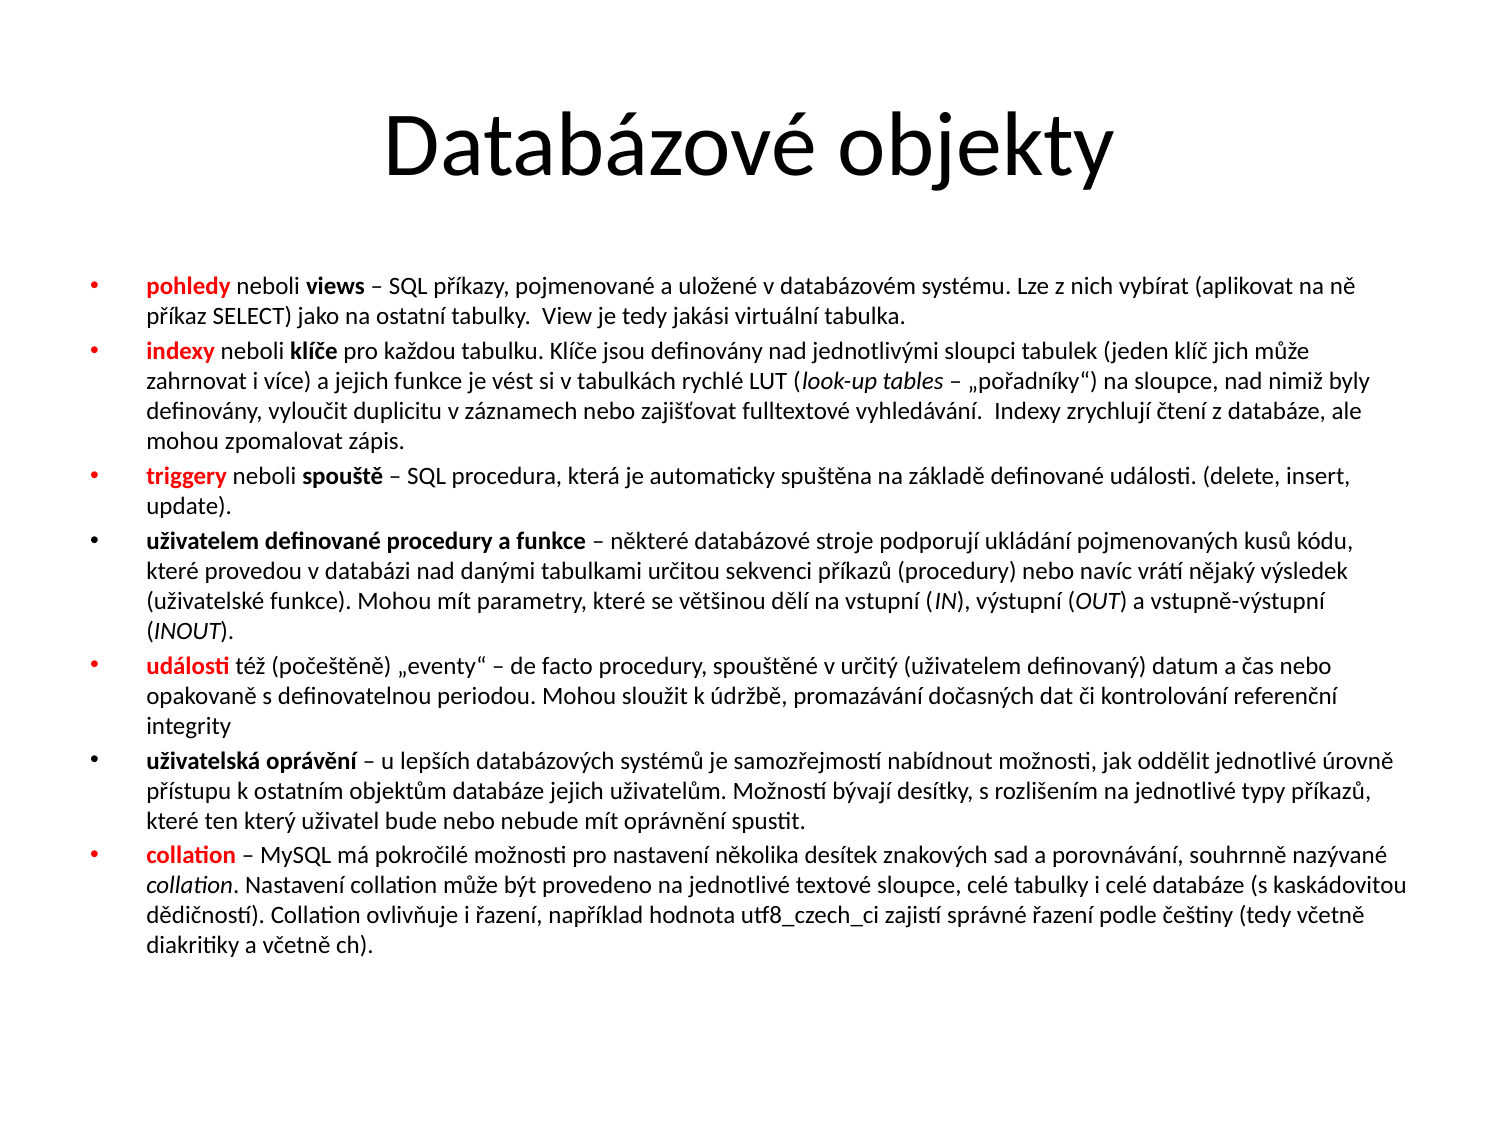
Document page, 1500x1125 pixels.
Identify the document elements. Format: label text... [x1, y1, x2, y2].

list pohledy neboli views – SQL příkazy, pojmenované a uložené v databázovém systému. Lze z nich vybírat (aplikovat na ně příkaz SELECT) jako na ostatní tabulky. View je tedy jakási virtuální tabulka. indexy neboli klíče pro každou tabulku. Klíče jsou definovány nad jednotlivými sloupci tabulek (jeden klíč jich může zahrnovat i více) a jejich funkce je vést si v tabulkách rychlé LUT (look-up tables – „pořadníky“) na sloupce, nad nimiž byly definovány, vyloučit duplicitu v záznamech nebo zajišťovat fulltextové vyhledávání. Indexy zrychlují čtení z databáze, ale mohou zpomalovat zápis. triggery neboli spouště – SQL procedura, která je automaticky spuštěna na základě definované události. (delete, insert, update). uživatelem definované procedury a funkce – některé databázové stroje podporují ukládání pojmenovaných kusů kódu, které provedou v databázi nad danými tabulkami určitou sekvenci příkazů (procedury) nebo navíc vrátí nějaký výsledek (uživatelské funkce). Mohou mít parametry, které se většinou dělí na vstupní (IN), výstupní (OUT) a vstupně-výstupní (INOUT). události též (počeštěně) „eventy“ – de facto procedury, spouštěné v určitý (uživatelem definovaný) datum a čas nebo opakovaně s definovatelnou periodou. Mohou sloužit k údržbě, promazávání dočasných dat či kontrolování referenční integrity uživatelská oprávění – u lepších databázových systémů je samozřejmostí nabídnout možnosti, jak oddělit jednotlivé úrovně přístupu k ostatním objektům databáze jejich uživatelům. Možností bývají desítky, s rozlišením na jednotlivé typy příkazů, které ten který uživatel bude nebo nebude mít oprávnění spustit. collation – MySQL má pokročilé možnosti pro nastavení několika desítek znakových sad a porovnávání, souhrnně nazývané collation. Nastavení collation může být provedeno na jednotlivé textové sloupce, celé tabulky i celé databáze (s kaskádovitou dědičností). Collation ovlivňuje i řazení, například hodnota utf8_czech_ci zajistí správné řazení podle češtiny (tedy včetně diakritiky a včetně ch). [75, 262, 1425, 1005]
title Databázové objekty [75, 45, 1425, 233]
